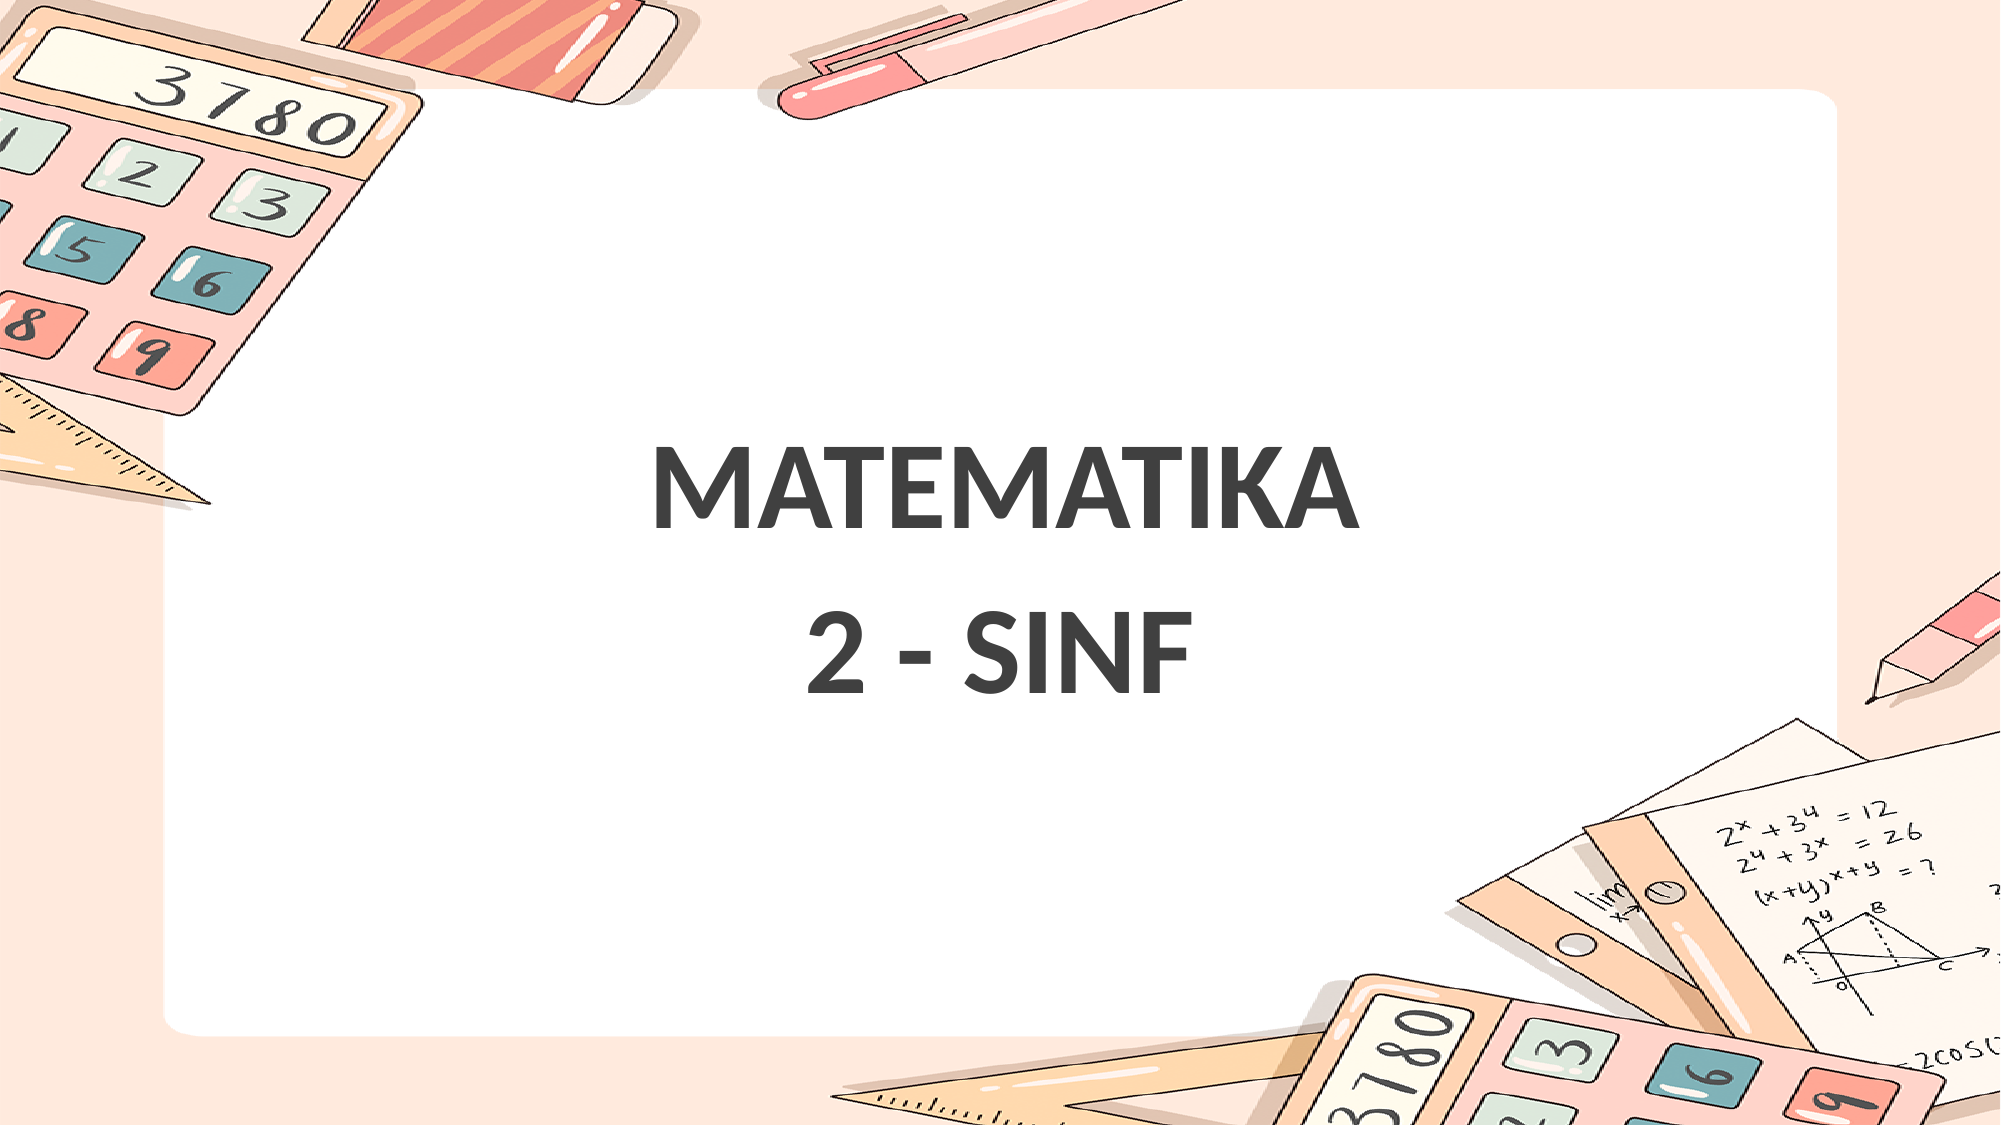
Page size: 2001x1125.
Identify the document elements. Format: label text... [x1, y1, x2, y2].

text_box MATEMATIKA [633, 395, 1403, 561]
text_box 2 - SINF [633, 560, 1367, 726]
picture [0, 0, 2001, 1125]
